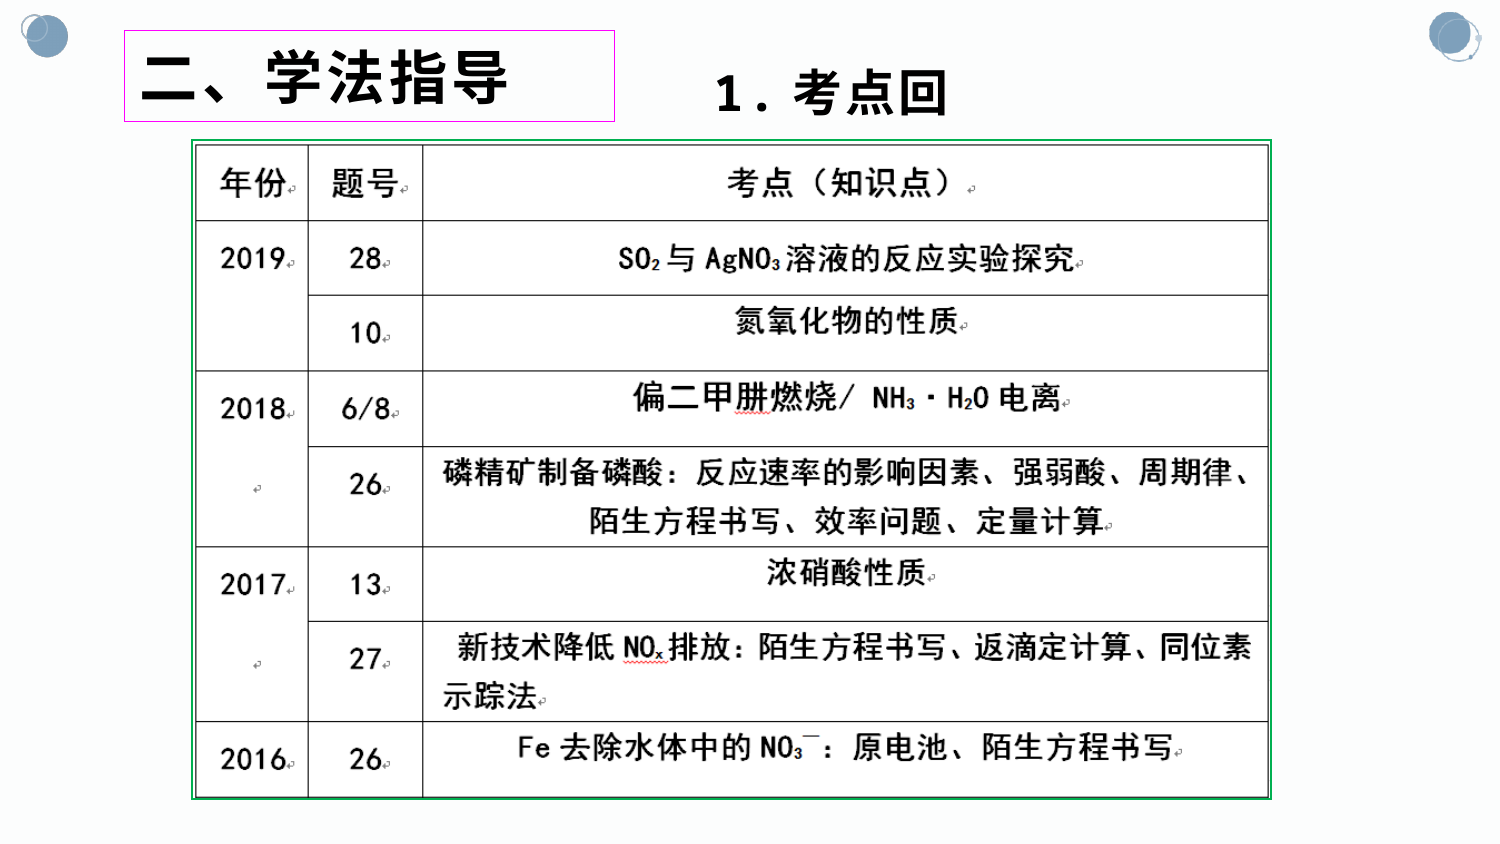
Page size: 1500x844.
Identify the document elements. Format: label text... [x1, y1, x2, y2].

title 二、学法指导 [124, 30, 615, 122]
list 1.考点回顾 [698, 35, 1010, 119]
picture [0, 0, 89, 73]
picture [1411, 0, 1500, 73]
picture [192, 140, 1271, 799]
